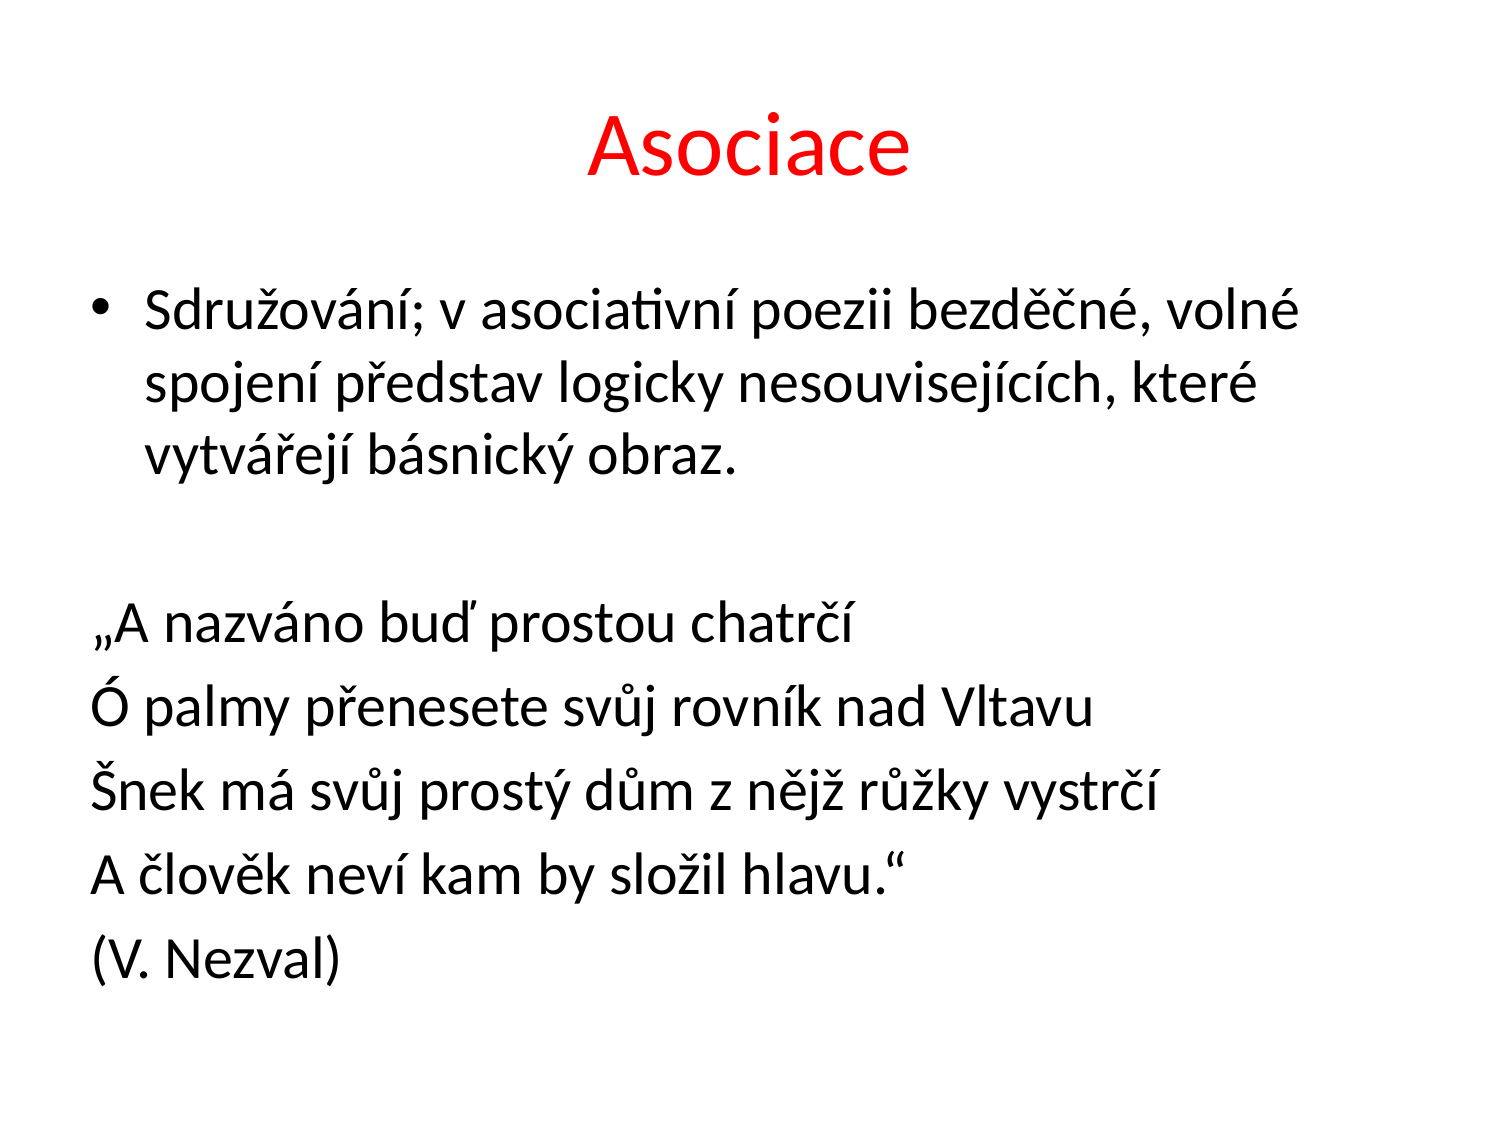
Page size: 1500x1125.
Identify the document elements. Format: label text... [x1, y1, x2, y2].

title Asociace [75, 45, 1425, 233]
list Sdružování; v asociativní poezii bezděčné, volné spojení představ logicky nesouvisejících, které vytvářejí básnický obraz. „A nazváno buď prostou chatrčí Ó palmy přenesete svůj rovník nad Vltavu Šnek má svůj prostý dům z nějž růžky vystrčí A člověk neví kam by složil hlavu.“ (V. Nezval) [75, 262, 1425, 1005]
